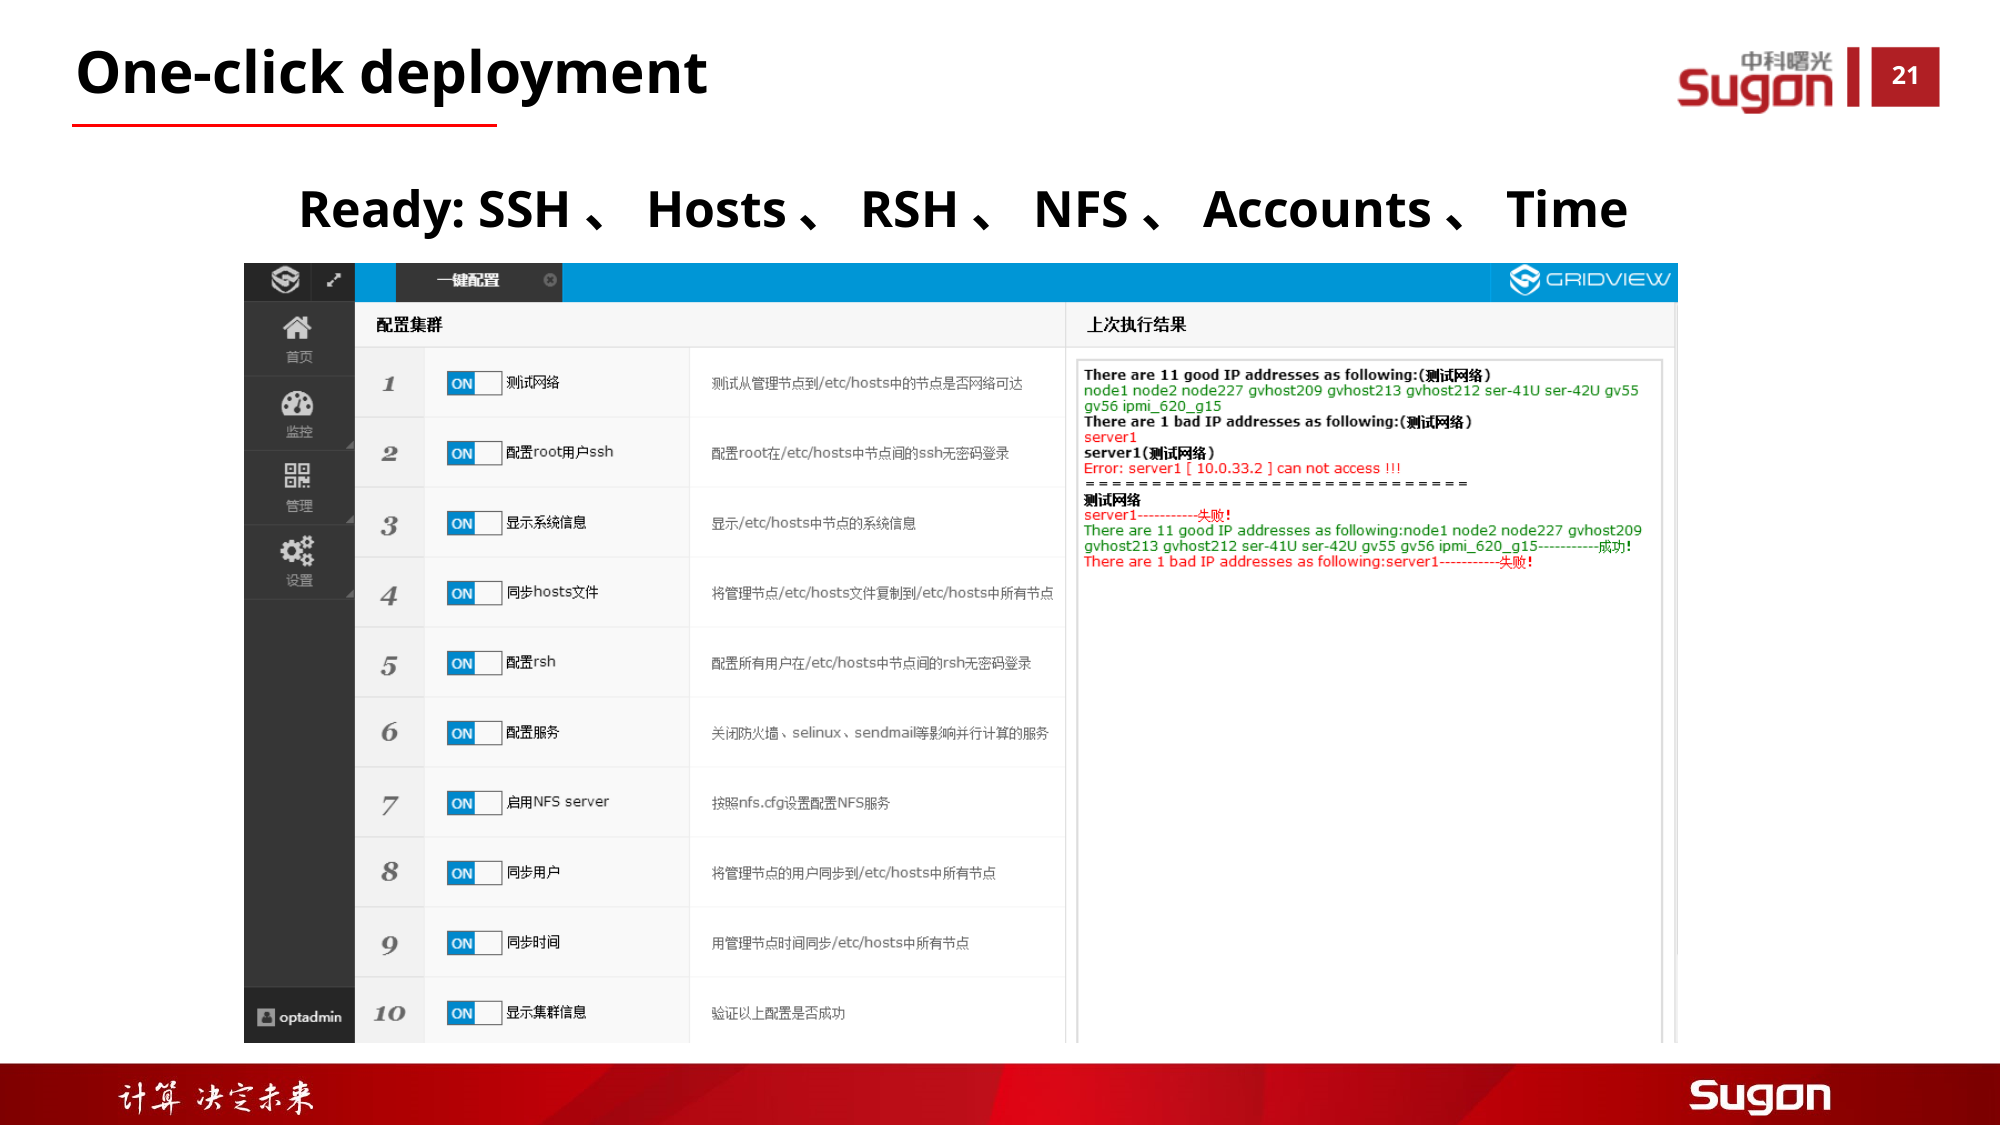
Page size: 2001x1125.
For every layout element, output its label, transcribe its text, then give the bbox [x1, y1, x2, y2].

list One-click deployment [62, 26, 1230, 123]
picture [1588, 274, 1601, 285]
picture [1511, 283, 1518, 292]
picture [1641, 39, 1956, 125]
picture [1547, 274, 1561, 282]
picture [0, 1063, 2000, 1125]
text_box Ready: SSH、Hosts、RSH、NFS、Accounts、Time [283, 139, 1666, 245]
picture [1629, 277, 1644, 283]
picture [1550, 280, 1562, 285]
picture [243, 263, 1678, 1043]
picture [1529, 283, 1539, 294]
picture [1566, 274, 1581, 285]
picture [1610, 280, 1618, 285]
picture [1511, 265, 1539, 287]
